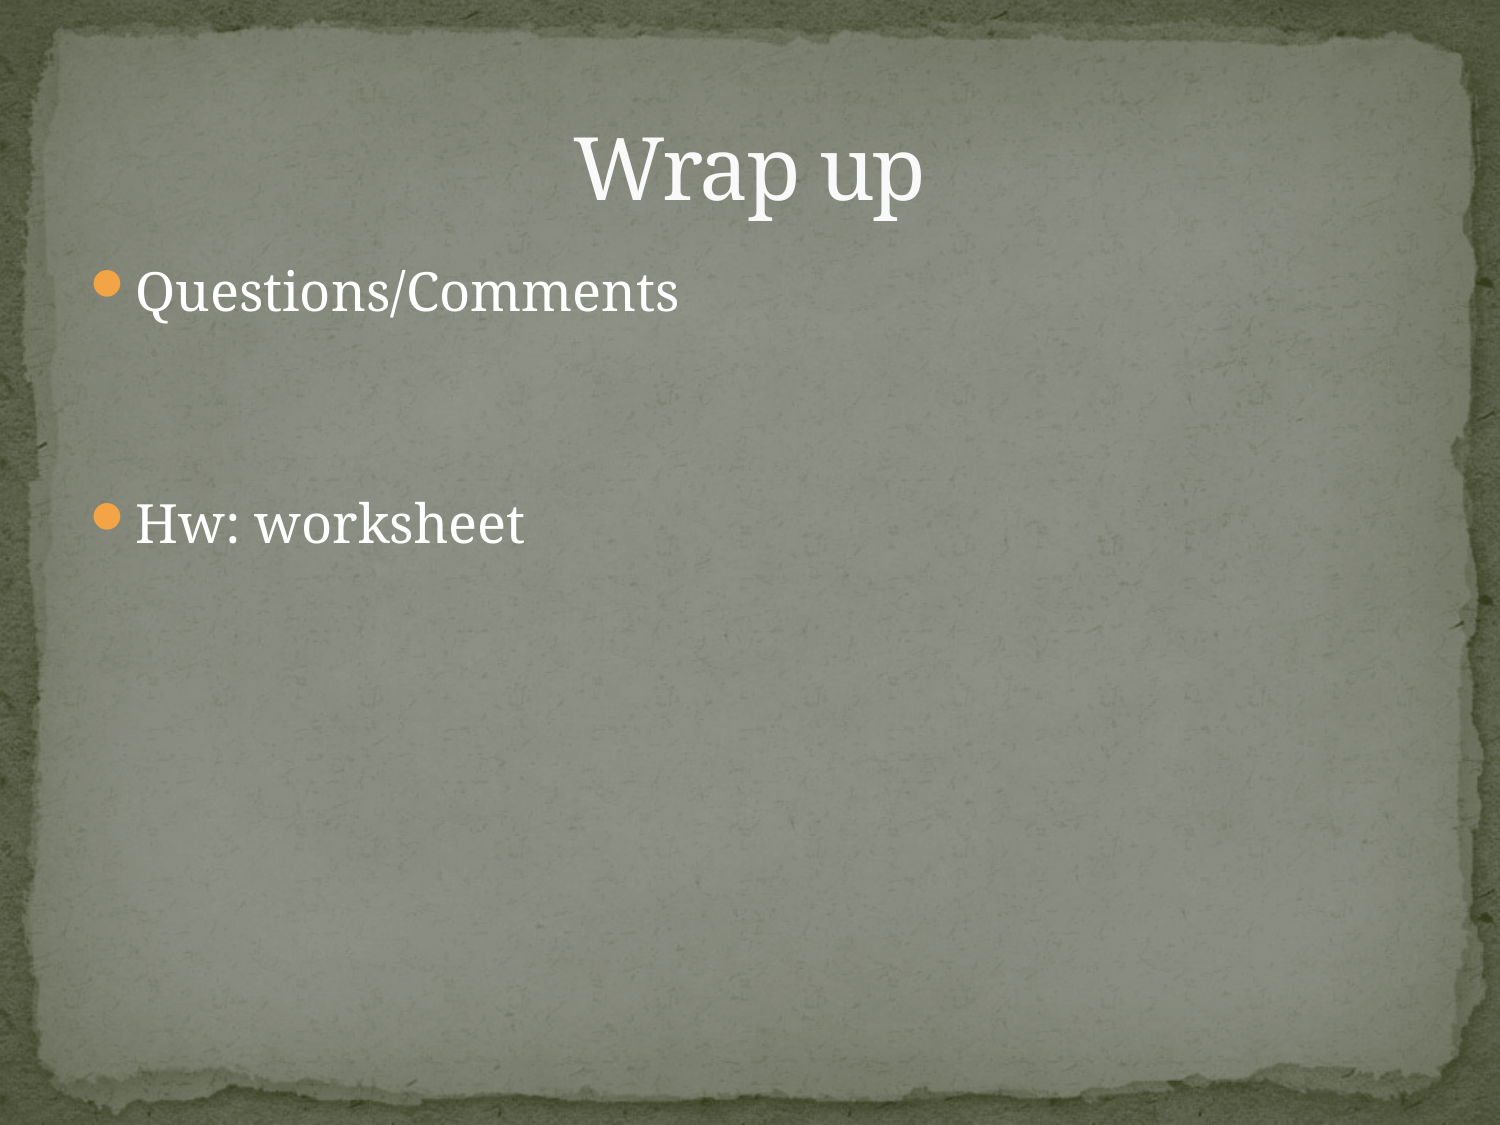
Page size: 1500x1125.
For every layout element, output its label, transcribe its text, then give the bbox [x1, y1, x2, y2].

list Questions/Comments Hw: worksheet [75, 249, 1425, 1000]
title Wrap up [74, 24, 1425, 225]
